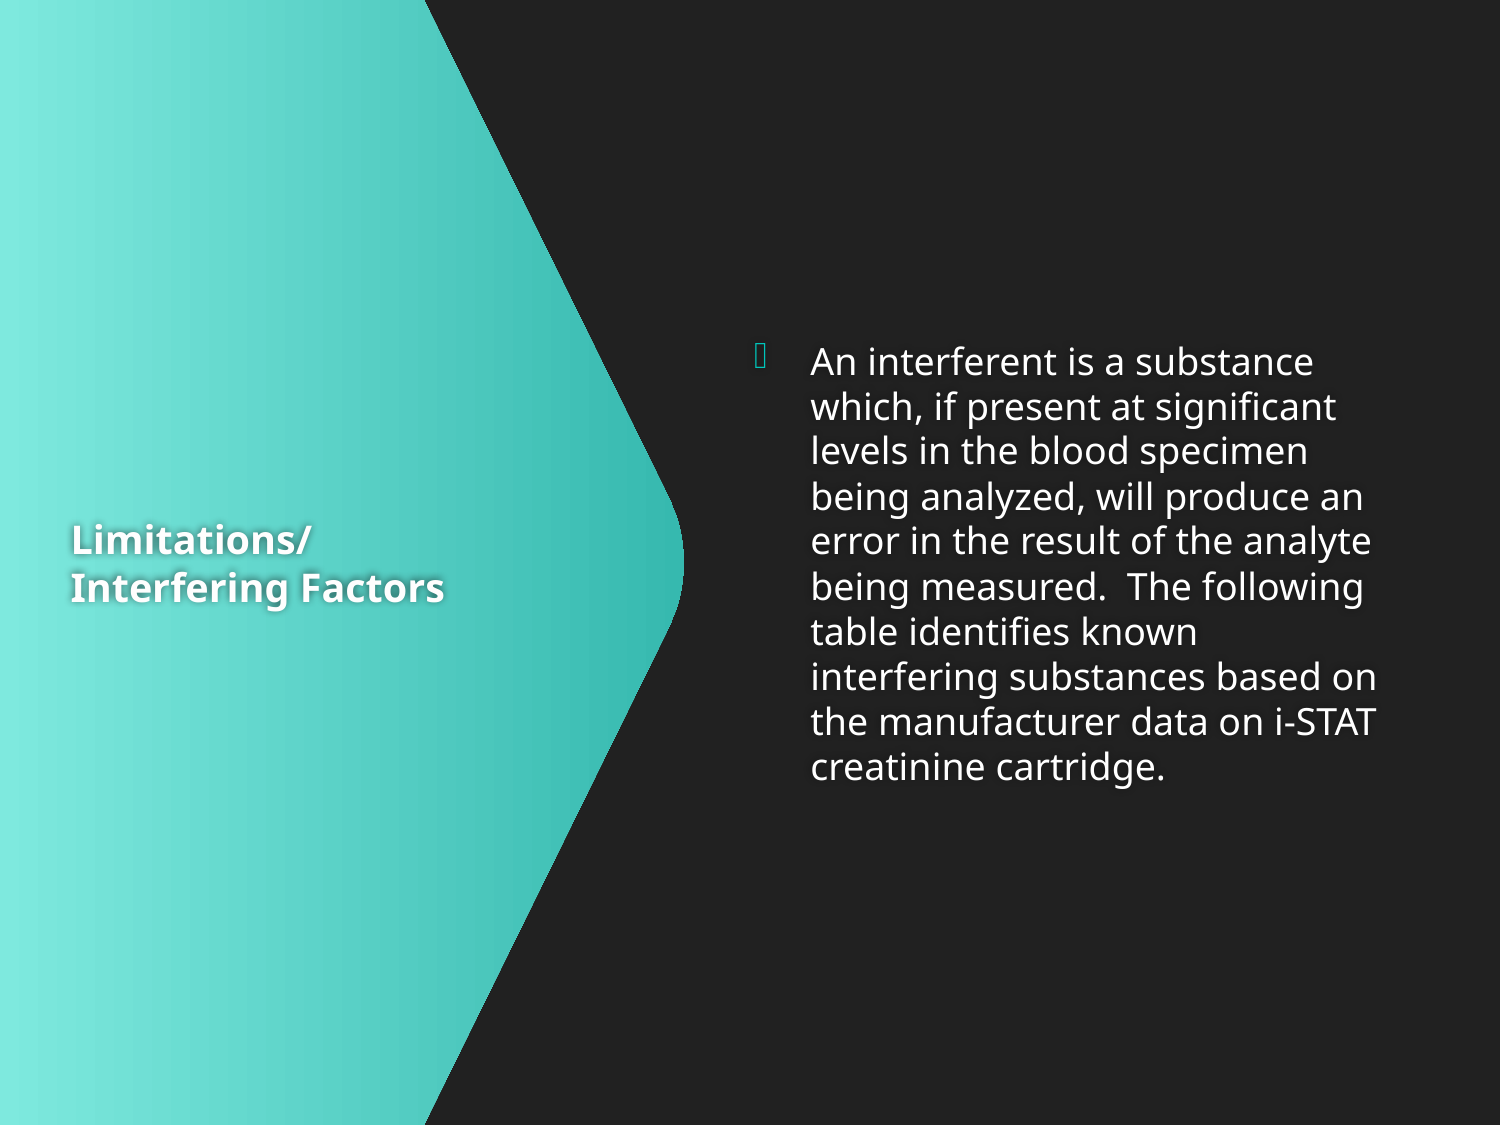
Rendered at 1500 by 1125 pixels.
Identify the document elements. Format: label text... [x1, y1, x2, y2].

list An interferent is a substance which, if present at significant levels in the blood specimen being analyzed, will produce an error in the result of the analyte being measured. The following table identifies known interfering substances based on the manufacturer data on i-STAT creatinine cartridge. [739, 160, 1400, 965]
text_box [0, 0, 685, 1125]
text_box [426, 0, 1500, 1125]
title Limitations/Interfering Factors [55, 284, 519, 841]
